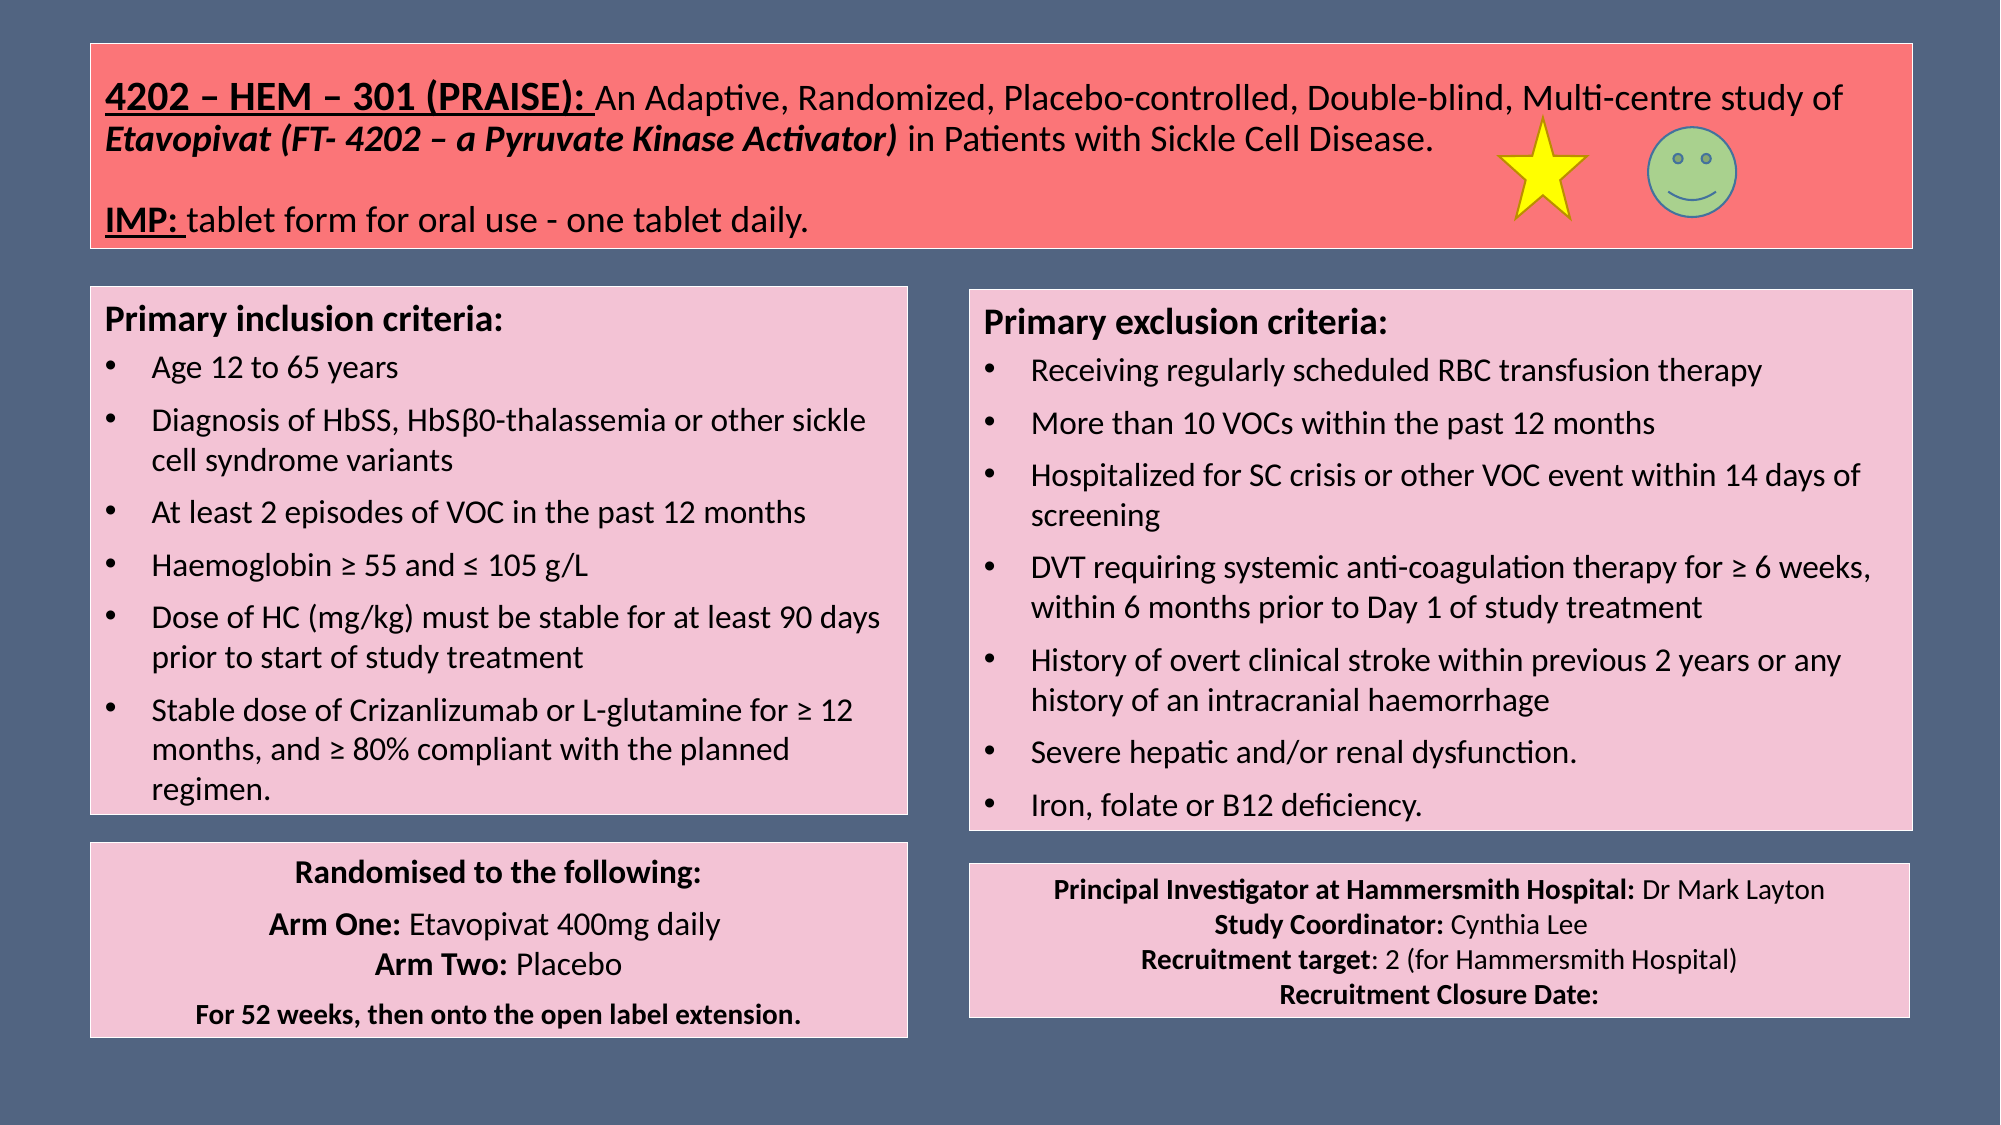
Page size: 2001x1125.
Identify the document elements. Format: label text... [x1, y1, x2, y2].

text_box Randomised to the following: Arm One: Etavopivat 400mg daily Arm Two: Placebo For 52 weeks, then onto the open label extension. [90, 842, 908, 1038]
text_box Primary exclusion criteria: Receiving regularly scheduled RBC transfusion therapy More than 10 VOCs within the past 12 months Hospitalized for SC crisis or other VOC event within 14 days of screening DVT requiring systemic anti-coagulation therapy for ≥ 6 weeks, within 6 months prior to Day 1 of study treatment History of overt clinical stroke within previous 2 years or any history of an intracranial haemorrhage Severe hepatic and/or renal dysfunction. Iron, folate or B12 deficiency. [969, 289, 1913, 831]
text_box [1496, 113, 1590, 222]
text_box Principal Investigator at Hammersmith Hospital: Dr Mark Layton Study Coordinator: Cynthia Lee Recruitment target: 2 (for Hammersmith Hospital) Recruitment Closure Date: [969, 863, 1910, 1018]
text_box Primary inclusion criteria: Age 12 to 65 years Diagnosis of HbSS, HbSβ0-thalassemia or other sickle cell syndrome variants At least 2 episodes of VOC in the past 12 months Haemoglobin ≥ 55 and ≤ 105 g/L Dose of HC (mg/kg) must be stable for at least 90 days prior to start of study treatment Stable dose of Crizanlizumab or L-glutamine for ≥ 12 months, and ≥ 80% compliant with the planned regimen. [90, 286, 908, 815]
title 4202 – HEM – 301 (PRAISE): An Adaptive, Randomized, Placebo-controlled, Double-blind, Multi-centre study of Etavopivat (FT- 4202 – a Pyruvate Kinase Activator) in Patients with Sickle Cell Disease. IMP: tablet form for oral use - one tablet daily. [90, 43, 1913, 249]
text_box [1647, 126, 1738, 219]
